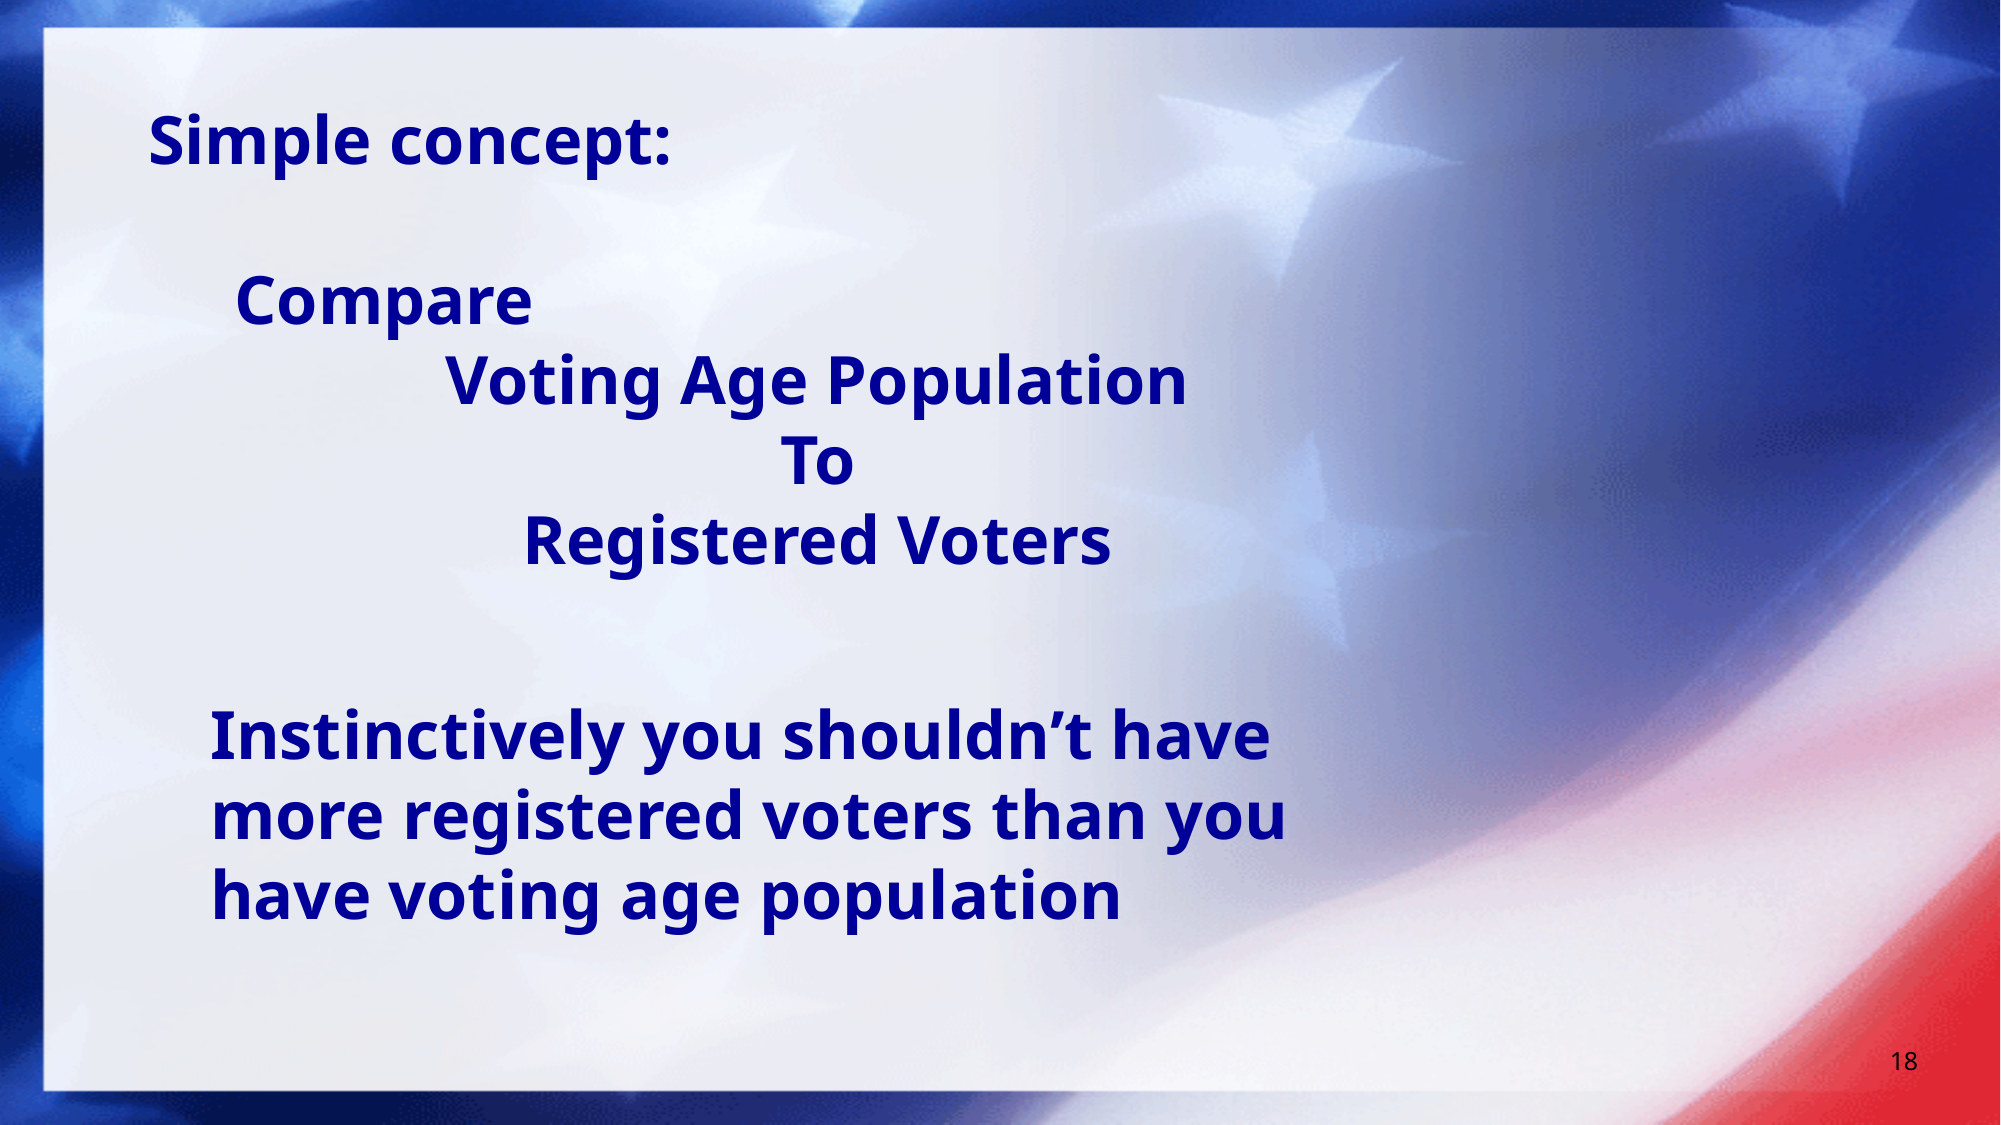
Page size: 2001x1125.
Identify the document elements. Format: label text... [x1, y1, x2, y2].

slide_number 18 [1700, 1037, 1934, 1079]
picture [0, 0, 2001, 1125]
text_box Instinctively you shouldn’t have more registered voters than you have voting age population [195, 685, 1441, 941]
text_box Simple concept: Compare Voting Age Population To Registered Voters [133, 90, 1503, 585]
